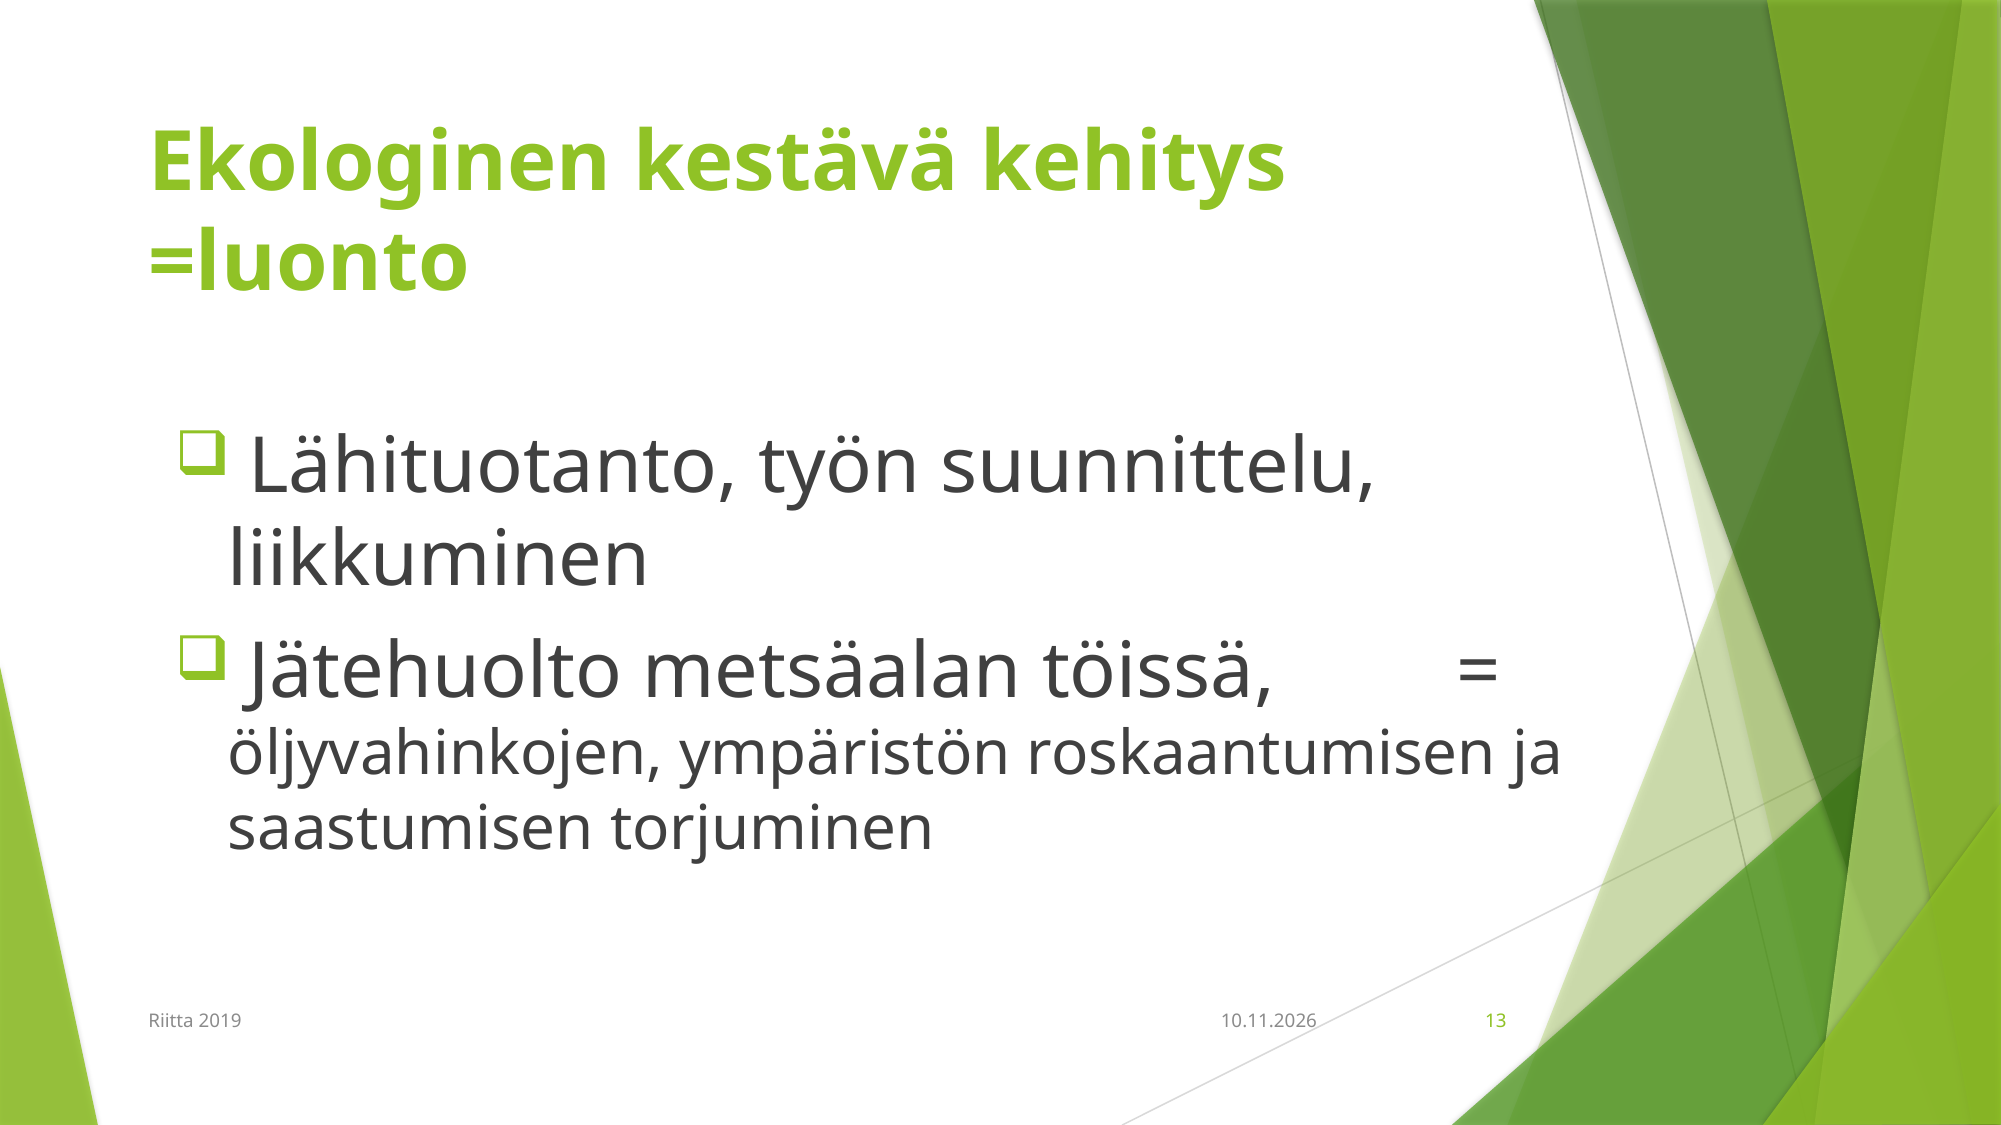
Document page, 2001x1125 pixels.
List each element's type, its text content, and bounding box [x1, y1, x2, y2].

footer Riitta 2019 [133, 991, 1145, 1051]
slide_number 13 [1409, 991, 1522, 1051]
title Ekologinen kestävä kehitys =luonto [133, 99, 1522, 317]
list Lähituotanto, työn suunnittelu, liikkuminen Jätehuolto metsäalan töissä, = öljyvahinkojen, ympäristön roskaantumisen ja saastumisen torjuminen [160, 407, 1605, 991]
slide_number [1182, 991, 1332, 1051]
